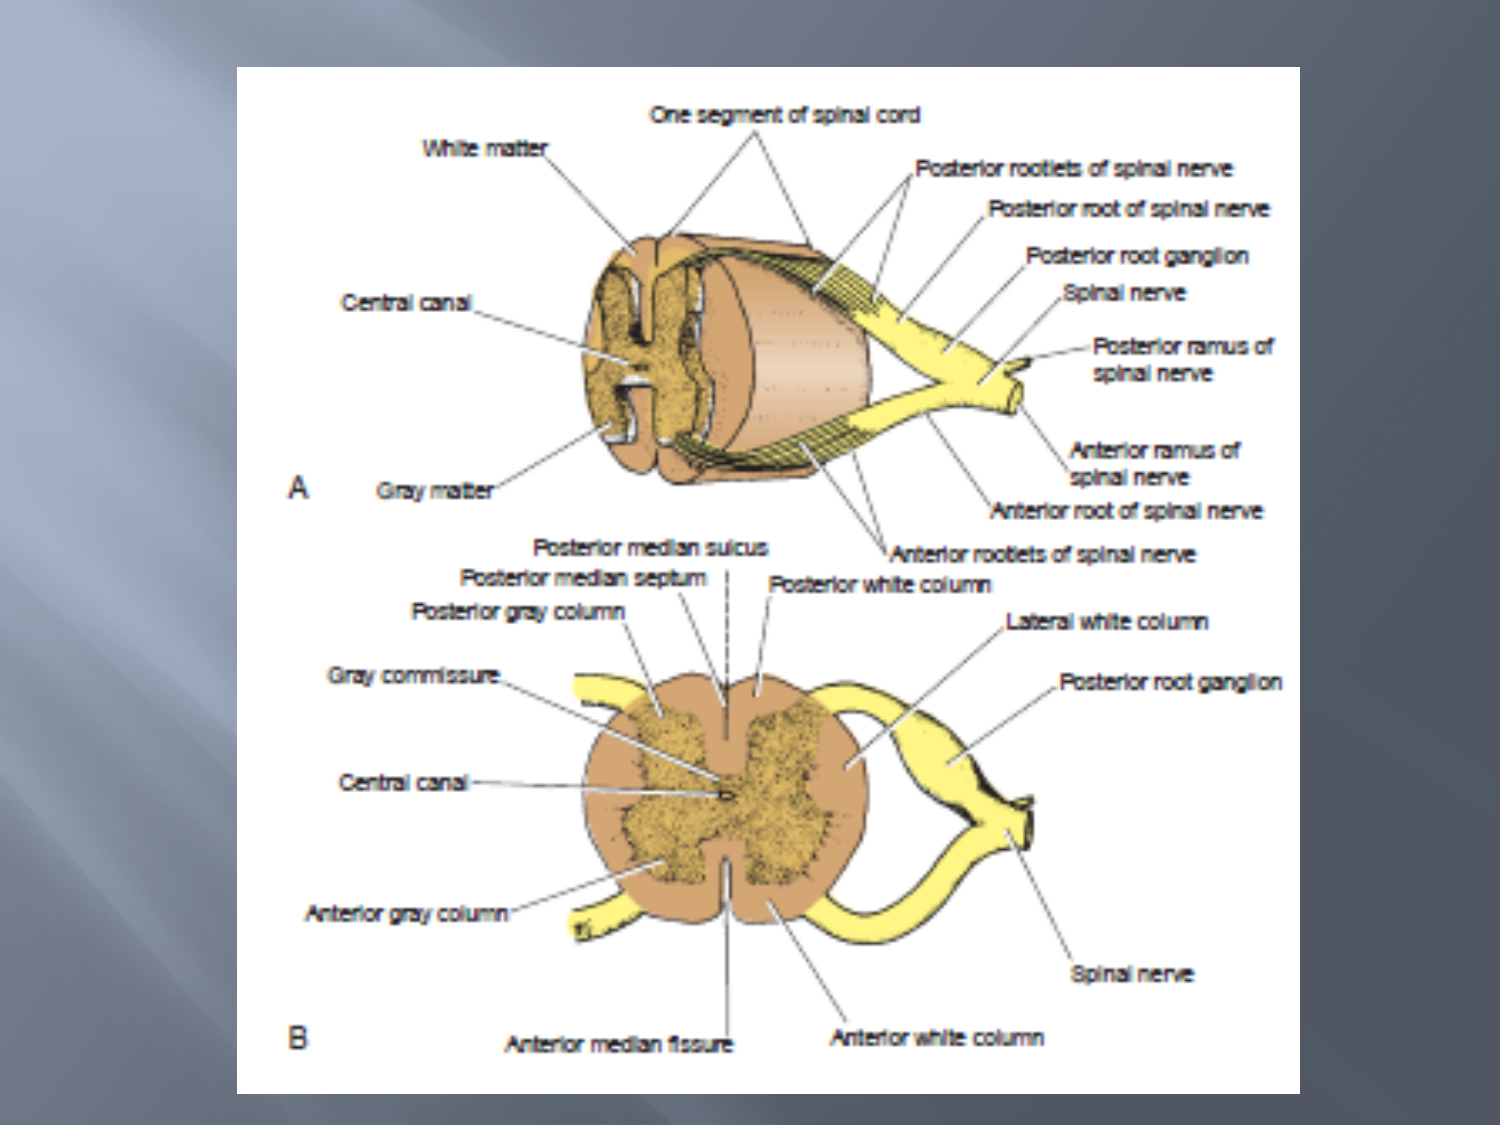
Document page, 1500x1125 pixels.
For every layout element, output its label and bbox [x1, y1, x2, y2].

picture [237, 67, 1301, 1094]
